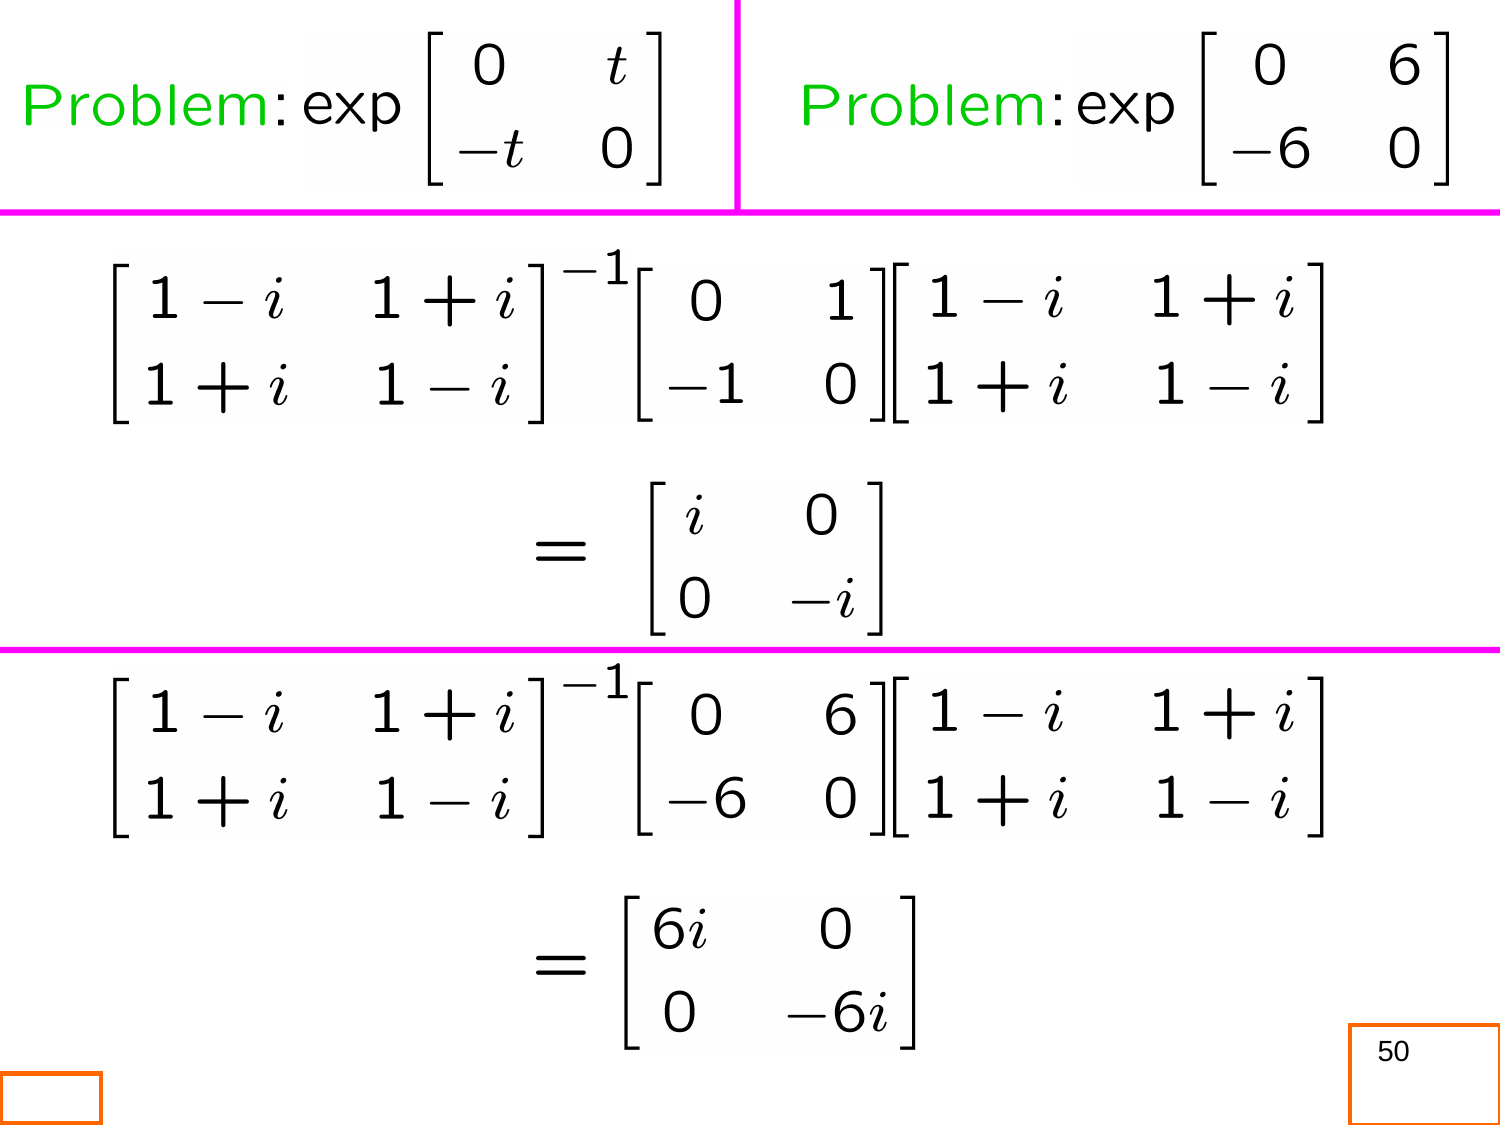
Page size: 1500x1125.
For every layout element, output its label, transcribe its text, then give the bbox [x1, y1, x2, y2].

picture [533, 955, 588, 977]
picture [112, 248, 631, 426]
picture [302, 30, 662, 188]
picture [891, 262, 1326, 424]
picture [533, 541, 588, 563]
slide_number 50 [1074, 1024, 1425, 1103]
picture [637, 680, 887, 838]
picture [1077, 30, 1451, 188]
text_box [1349, 1025, 1500, 1125]
picture [649, 480, 884, 638]
text_box [1, 1073, 101, 1124]
picture [637, 266, 887, 424]
picture [891, 676, 1326, 838]
picture [24, 81, 286, 127]
picture [112, 662, 631, 840]
picture [624, 894, 919, 1052]
picture [801, 81, 1063, 127]
